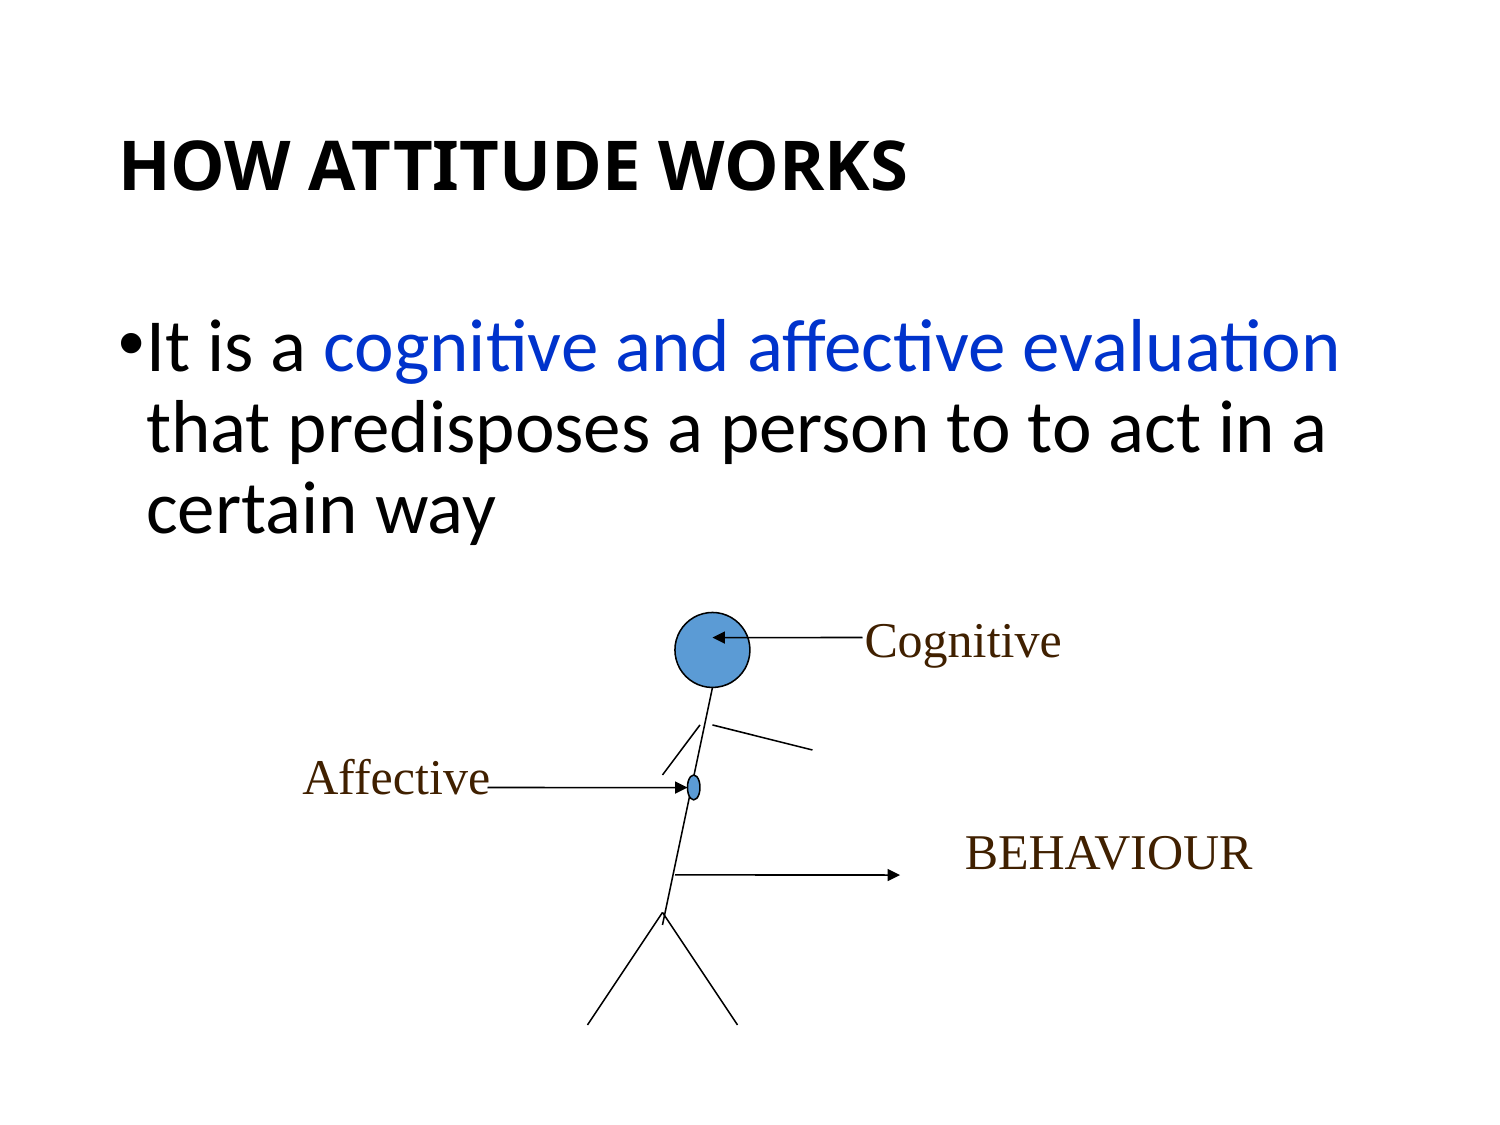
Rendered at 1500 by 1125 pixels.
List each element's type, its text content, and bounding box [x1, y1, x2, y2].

list It is a cognitive and affective evaluation that predisposes a person to to act in a certain way [103, 299, 1397, 1014]
title HOW ATTITUDE WORKS [103, 59, 1397, 278]
text_box [687, 774, 700, 800]
text_box [674, 612, 750, 688]
text_box [674, 868, 901, 882]
text_box Affective [287, 737, 538, 813]
text_box [712, 631, 863, 644]
text_box Cognitive [849, 599, 1138, 675]
text_box BEHAVIOUR [949, 812, 1313, 888]
text_box [487, 781, 687, 794]
